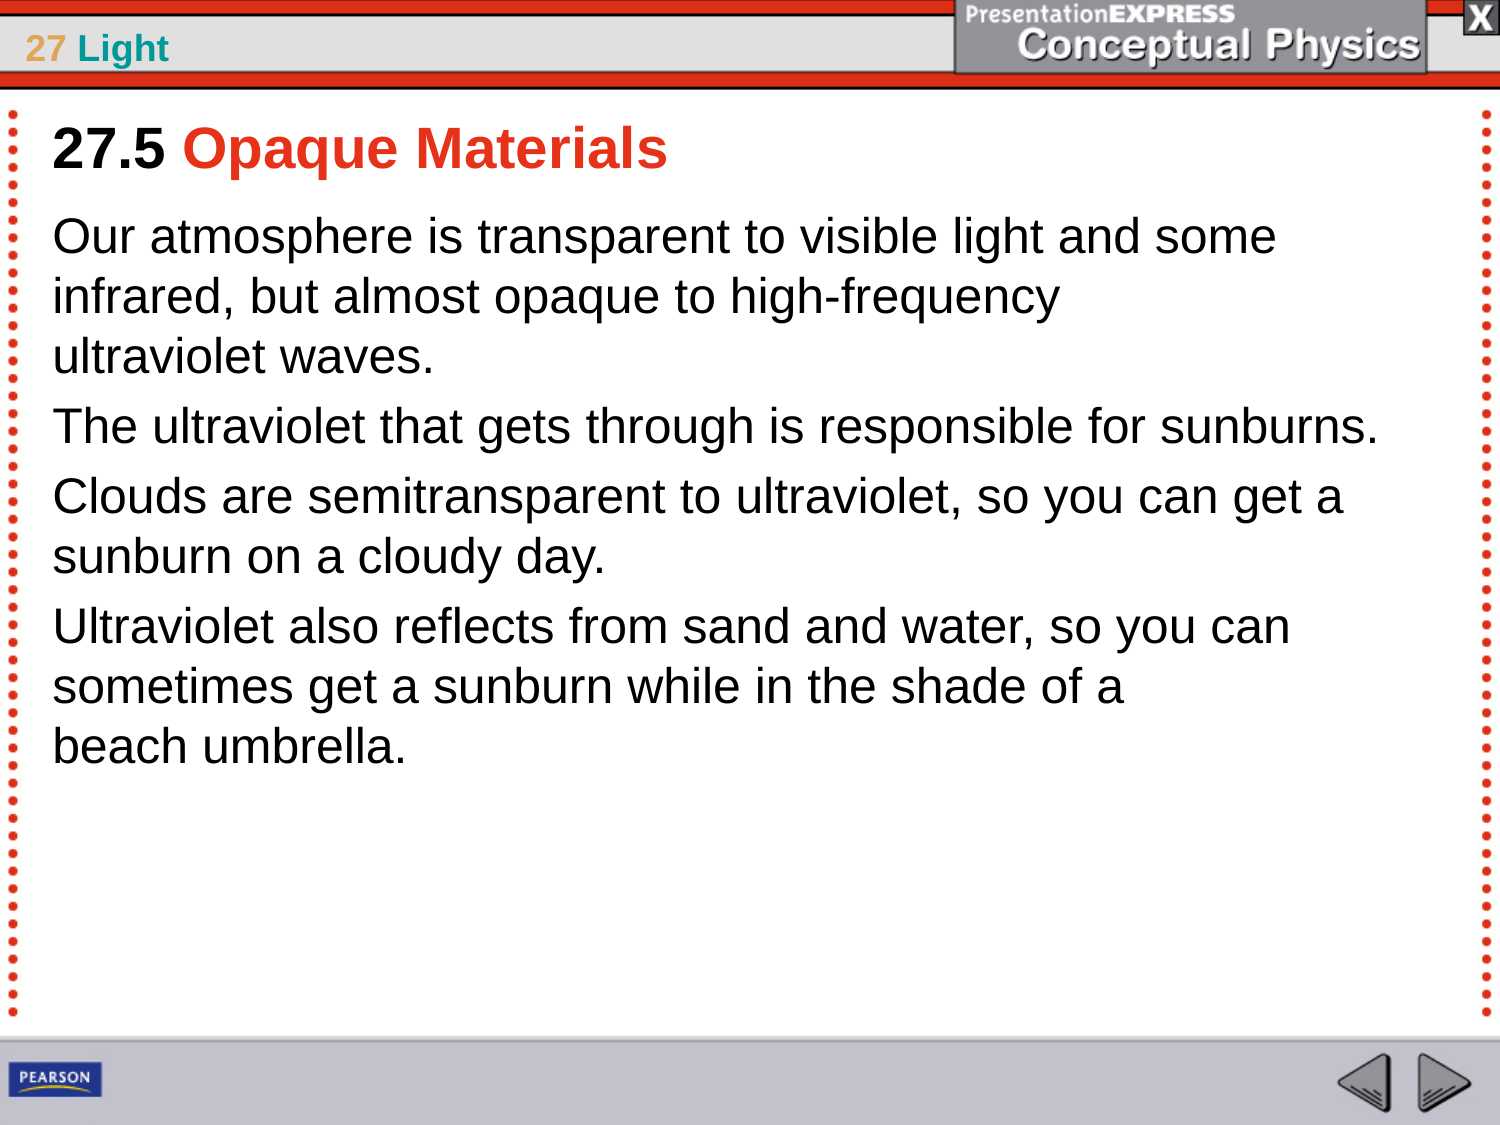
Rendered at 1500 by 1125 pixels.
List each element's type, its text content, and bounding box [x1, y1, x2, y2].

text_box 27.5 Opaque Materials [37, 102, 1463, 188]
text_box Our atmosphere is transparent to visible light and some infrared, but almost opaque to high-frequency ultraviolet waves. The ultraviolet that gets through is responsible for sunburns. Clouds are semitransparent to ultraviolet, so you can get a sunburn on a cloudy day. Ultraviolet also reflects from sand and water, so you can sometimes get a sunburn while in the shade of a beach umbrella. [37, 196, 1438, 787]
picture [0, 0, 1500, 1125]
